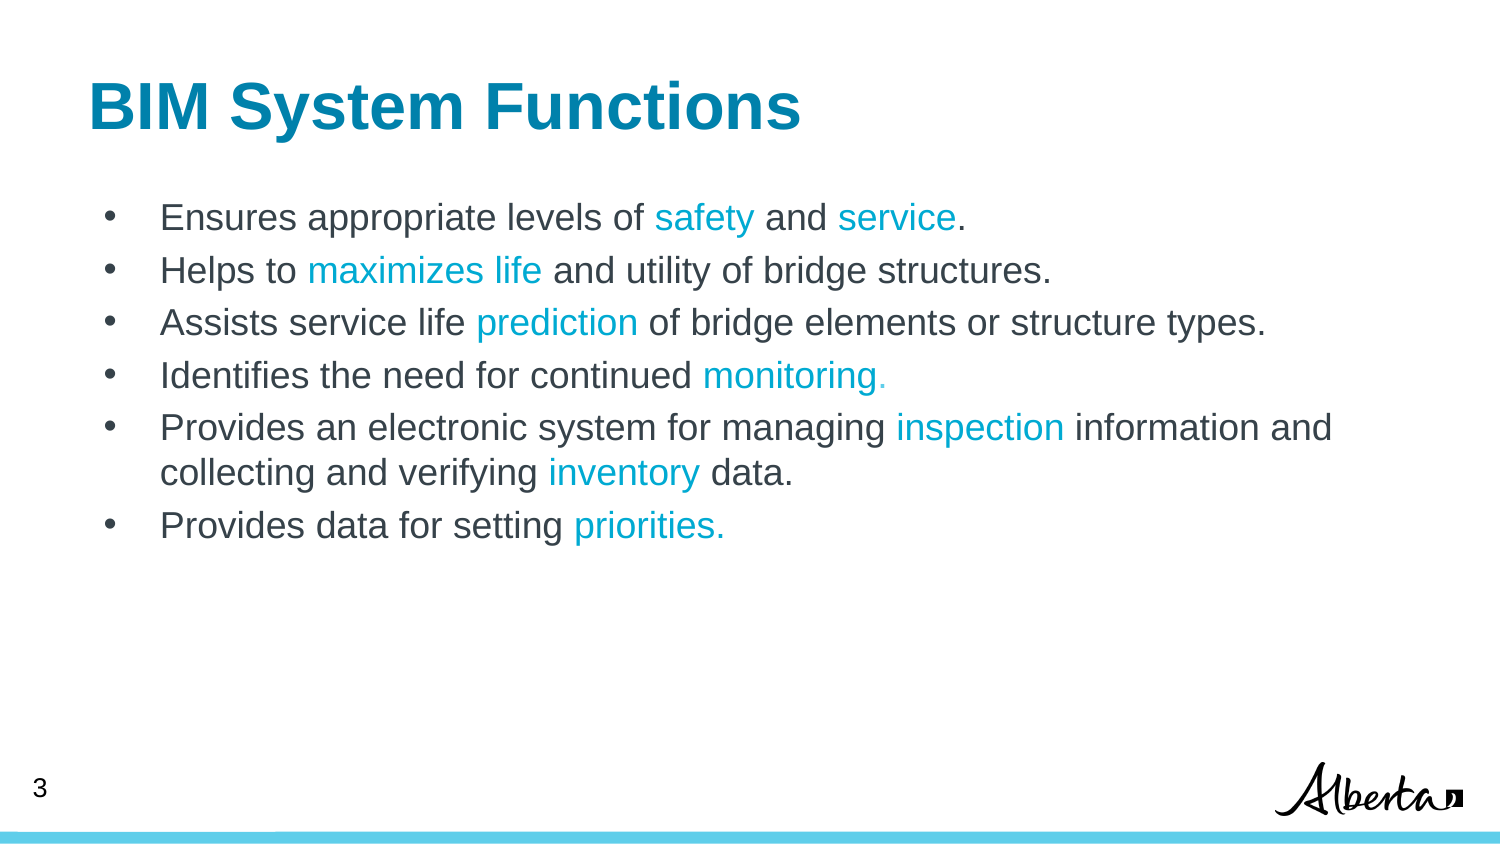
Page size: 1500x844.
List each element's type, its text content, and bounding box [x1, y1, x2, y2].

title BIM System Functions [88, 55, 1437, 141]
slide_number 3 [17, 764, 356, 810]
picture [1275, 762, 1463, 816]
list Ensures appropriate levels of safety and service. Helps to maximizes life and utility of bridge structures. Assists service life prediction of bridge elements or structure types. Identifies the need for continued monitoring. Provides an electronic system for managing inspection information and collecting and verifying inventory data. Provides data for setting priorities. [88, 185, 1439, 753]
